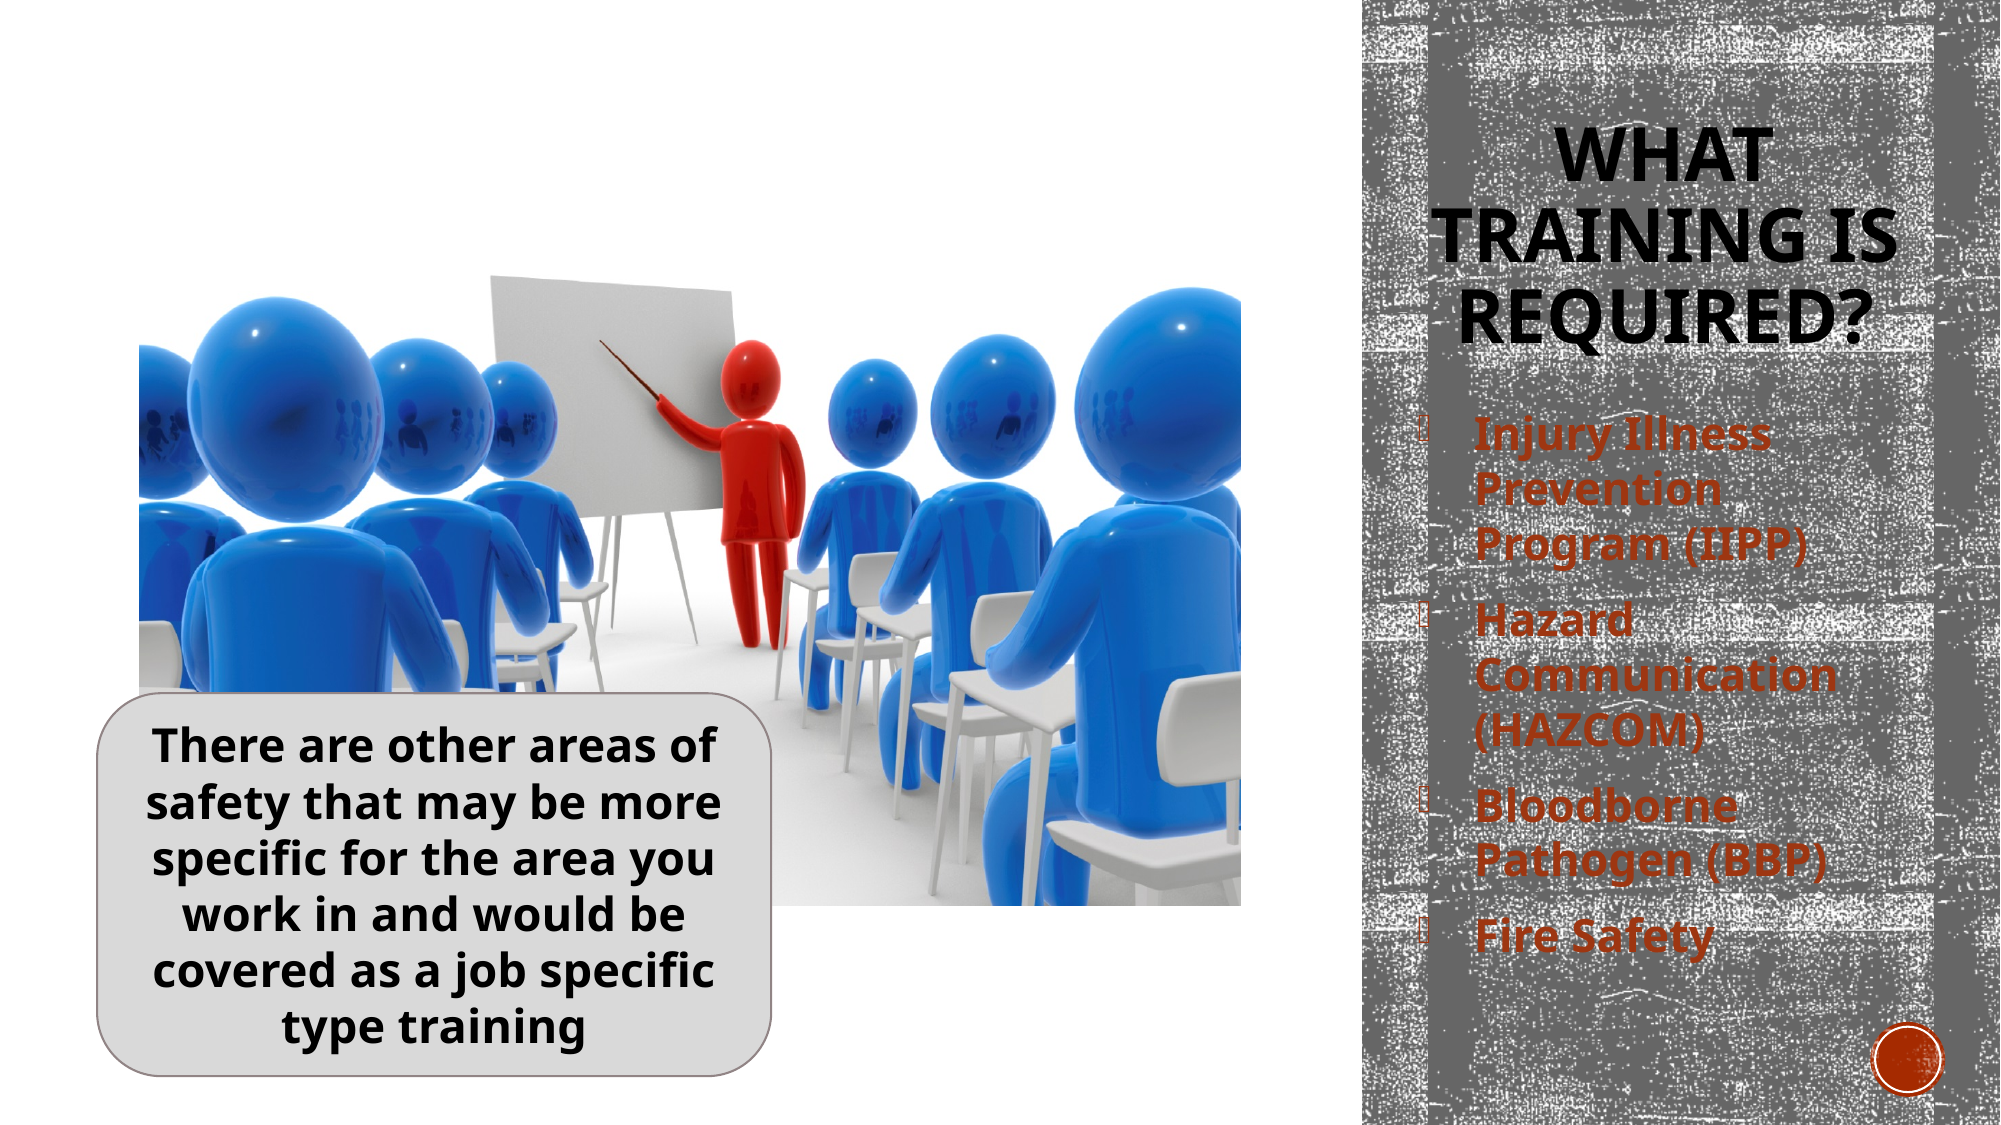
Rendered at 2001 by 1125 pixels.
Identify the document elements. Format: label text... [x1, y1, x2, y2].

title What training is required? [1402, 82, 1928, 368]
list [140, 124, 1239, 905]
text_box There are other areas of safety that may be more specific for the area you work in and would be covered as a job specific type training [96, 696, 773, 1078]
subtitle Monthly Inspection [1362, 0, 2000, 1125]
list Injury Illness Prevention Program (IIPP) Hazard Communication (HAZCOM) Bloodborne Pathogen (BBP) Fire Safety [1402, 397, 1928, 990]
